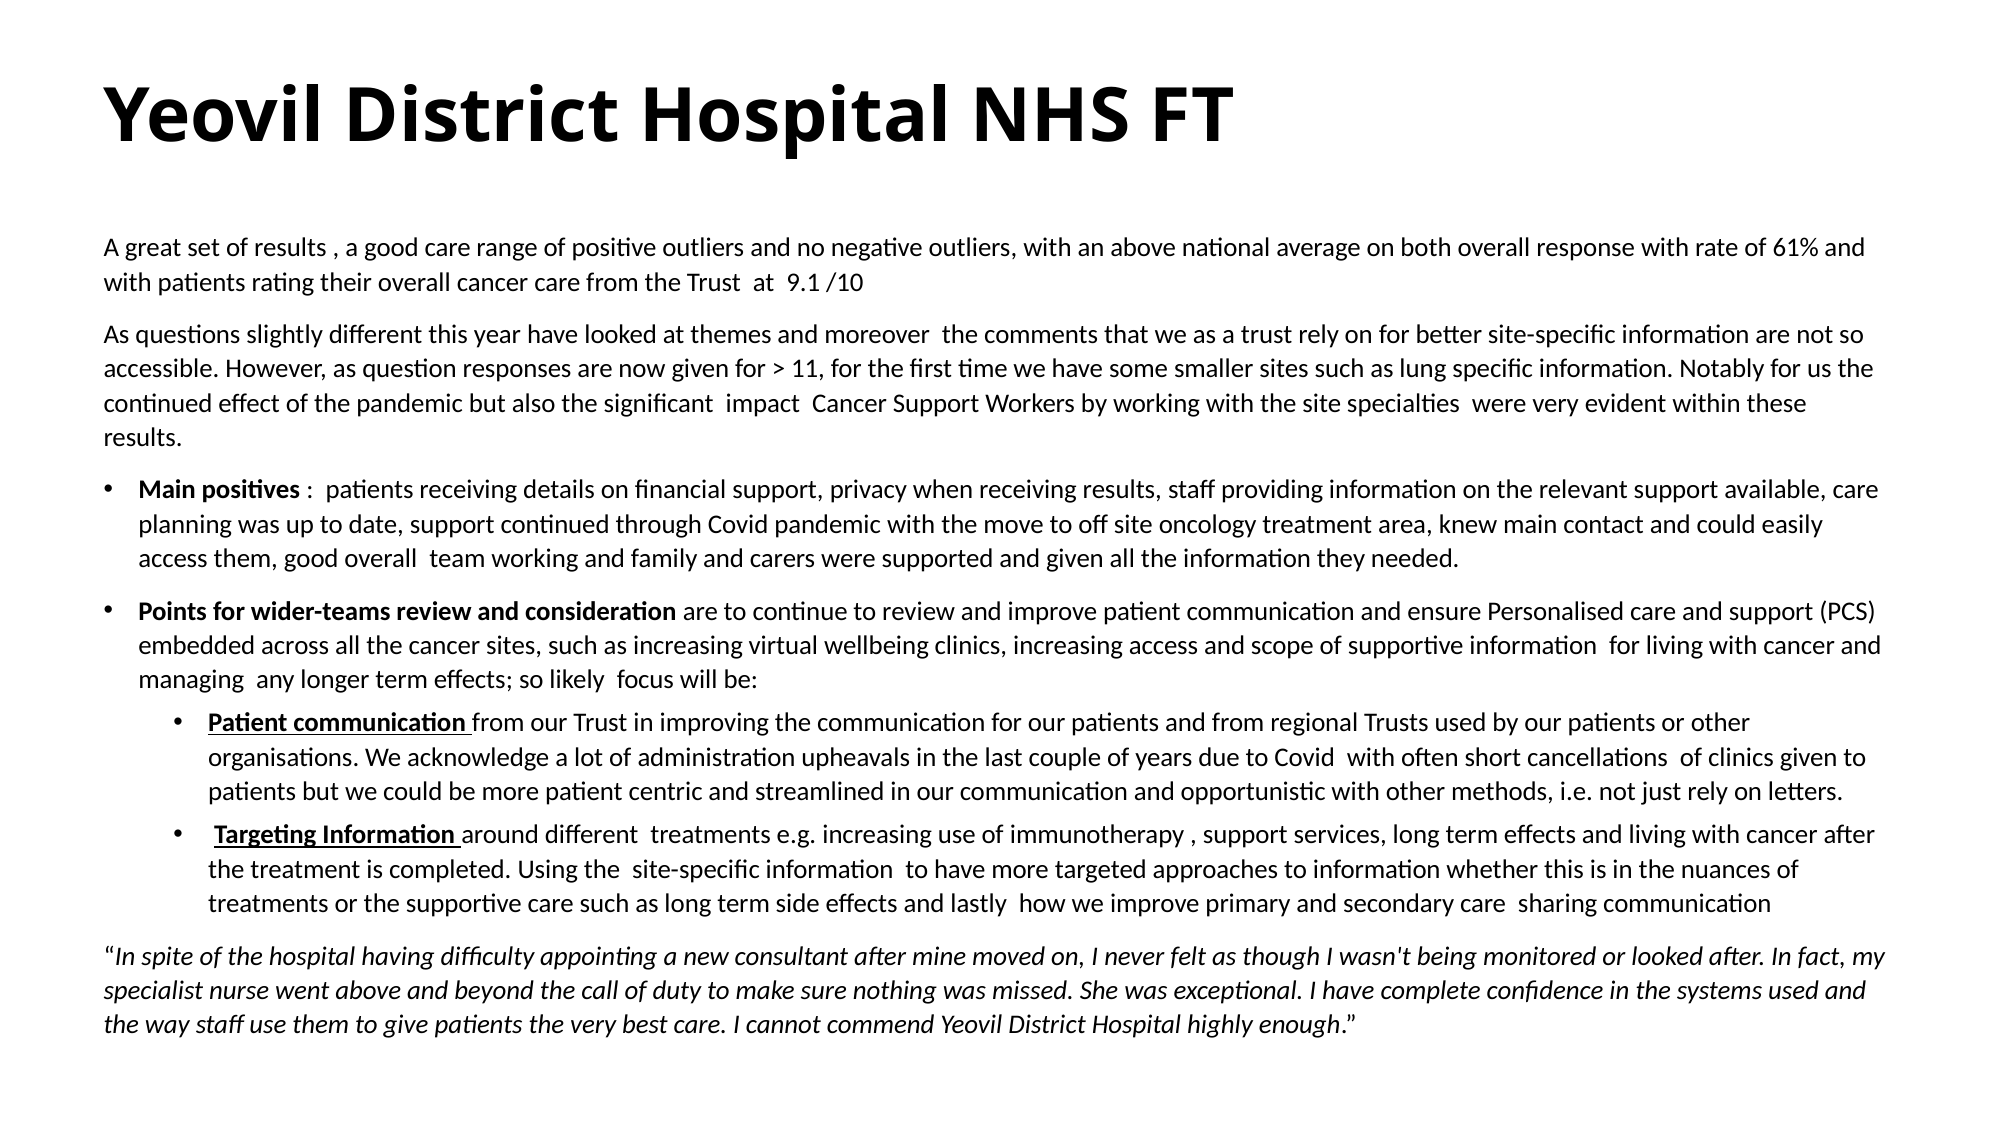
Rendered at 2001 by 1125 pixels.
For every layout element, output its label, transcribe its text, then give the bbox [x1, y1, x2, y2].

list A great set of results , a good care range of positive outliers and no negative outliers, with an above national average on both overall response with rate of 61% and with patients rating their overall cancer care from the Trust at 9.1 /10 As questions slightly different this year have looked at themes and moreover the comments that we as a trust rely on for better site-specific information are not so accessible. However, as question responses are now given for > 11, for the first time we have some smaller sites such as lung specific information. Notably for us the continued effect of the pandemic but also the significant impact Cancer Support Workers by working with the site specialties were very evident within these results. Main positives : patients receiving details on financial support, privacy when receiving results, staff providing information on the relevant support available, care planning was up to date, support continued through Covid pandemic with the move to off site oncology treatment area, knew main contact and could easily access them, good overall team working and family and carers were supported and given all the information they needed. Points for wider-teams review and consideration are to continue to review and improve patient communication and ensure Personalised care and support (PCS) embedded across all the cancer sites, such as increasing virtual wellbeing clinics, increasing access and scope of supportive information for living with cancer and managing any longer term effects; so likely focus will be: Patient communication from our Trust in improving the communication for our patients and from regional Trusts used by our patients or other organisations. We acknowledge a lot of administration upheavals in the last couple of years due to Covid with often short cancellations of clinics given to patients but we could be more patient centric and streamlined in our communication and opportunistic with other methods, i.e. not just rely on letters. Targeting Information around different treatments e.g. increasing use of immunotherapy , support services, long term effects and living with cancer after the treatment is completed. Using the site-specific information to have more targeted approaches to information whether this is in the nuances of treatments or the supportive care such as long term side effects and lastly how we improve primary and secondary care sharing communication “In spite of the hospital having difficulty appointing a new consultant after mine moved on, I never felt as though I wasn't being monitored or looked after. In fact, my specialist nurse went above and beyond the call of duty to make sure nothing was missed. She was exceptional. I have complete confidence in the systems used and the way staff use them to give patients the very best care. I cannot commend Yeovil District Hospital highly enough.” [88, 220, 1907, 1088]
title Yeovil District Hospital NHS FT [88, 37, 1814, 198]
